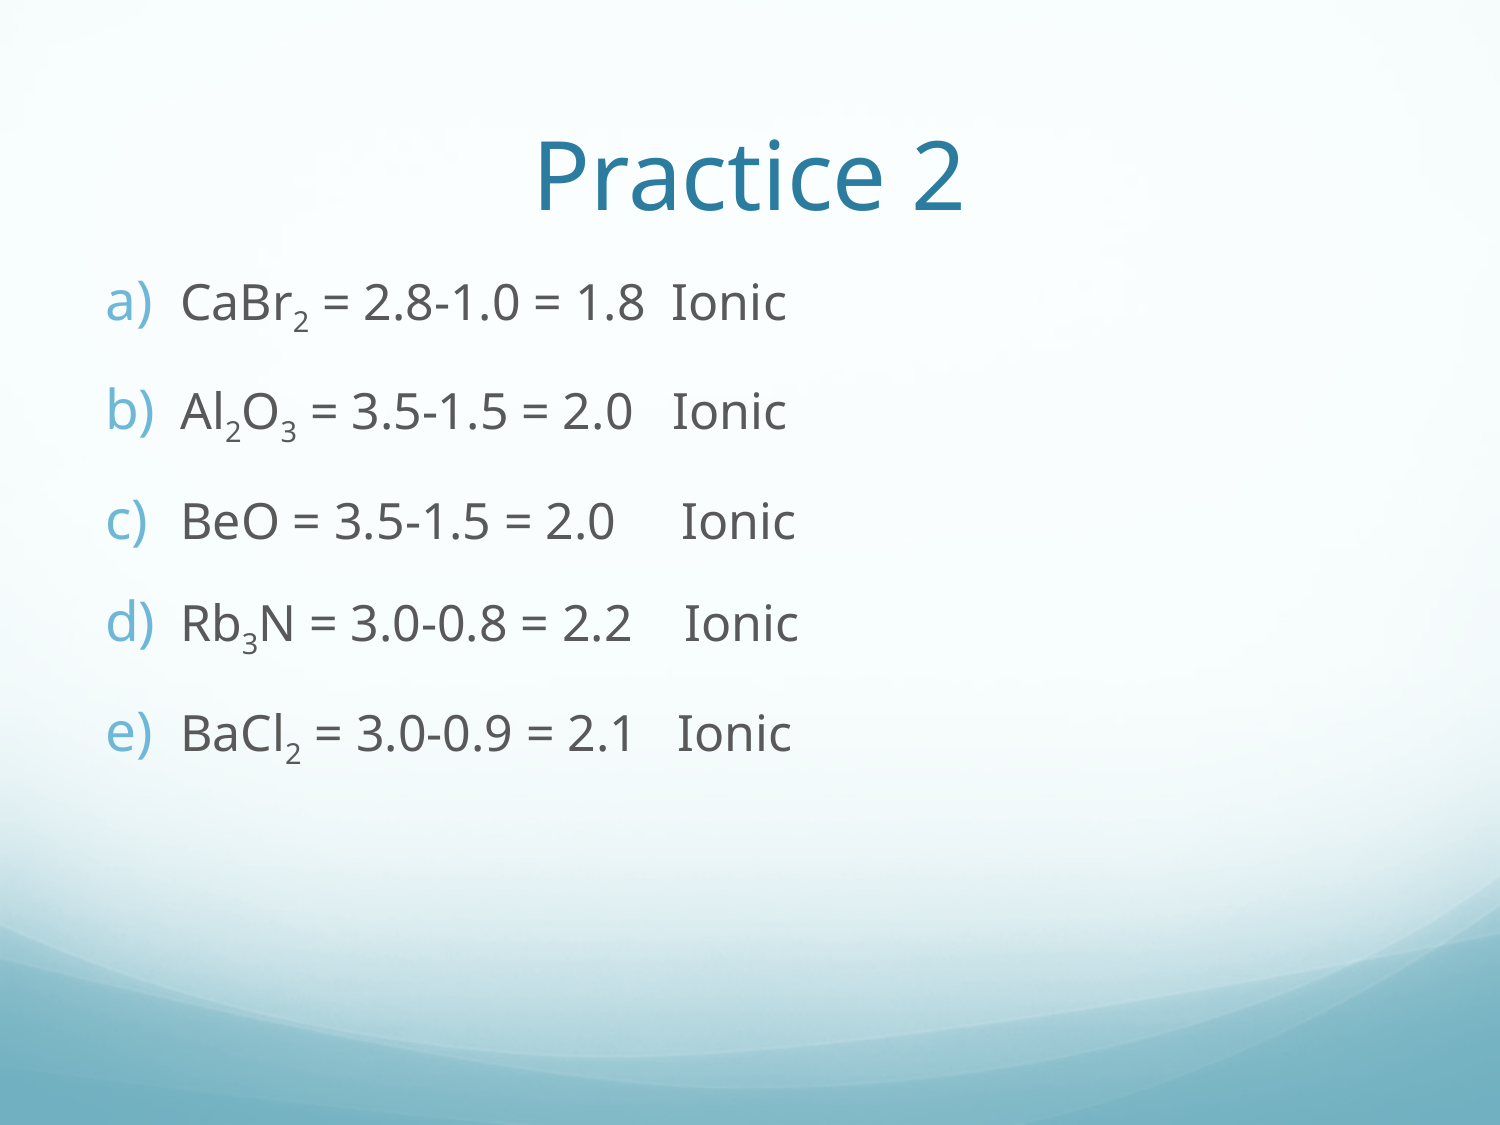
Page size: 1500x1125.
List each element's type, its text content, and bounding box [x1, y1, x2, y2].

list CaBr2 = 2.8-1.0 = 1.8 Ionic Al2O3 = 3.5-1.5 = 2.0 Ionic BeO = 3.5-1.5 = 2.0 Ionic Rb3N = 3.0-0.8 = 2.2 Ionic BaCl2 = 3.0-0.9 = 2.1 Ionic [90, 262, 1410, 975]
title Practice 2 [90, 17, 1410, 237]
